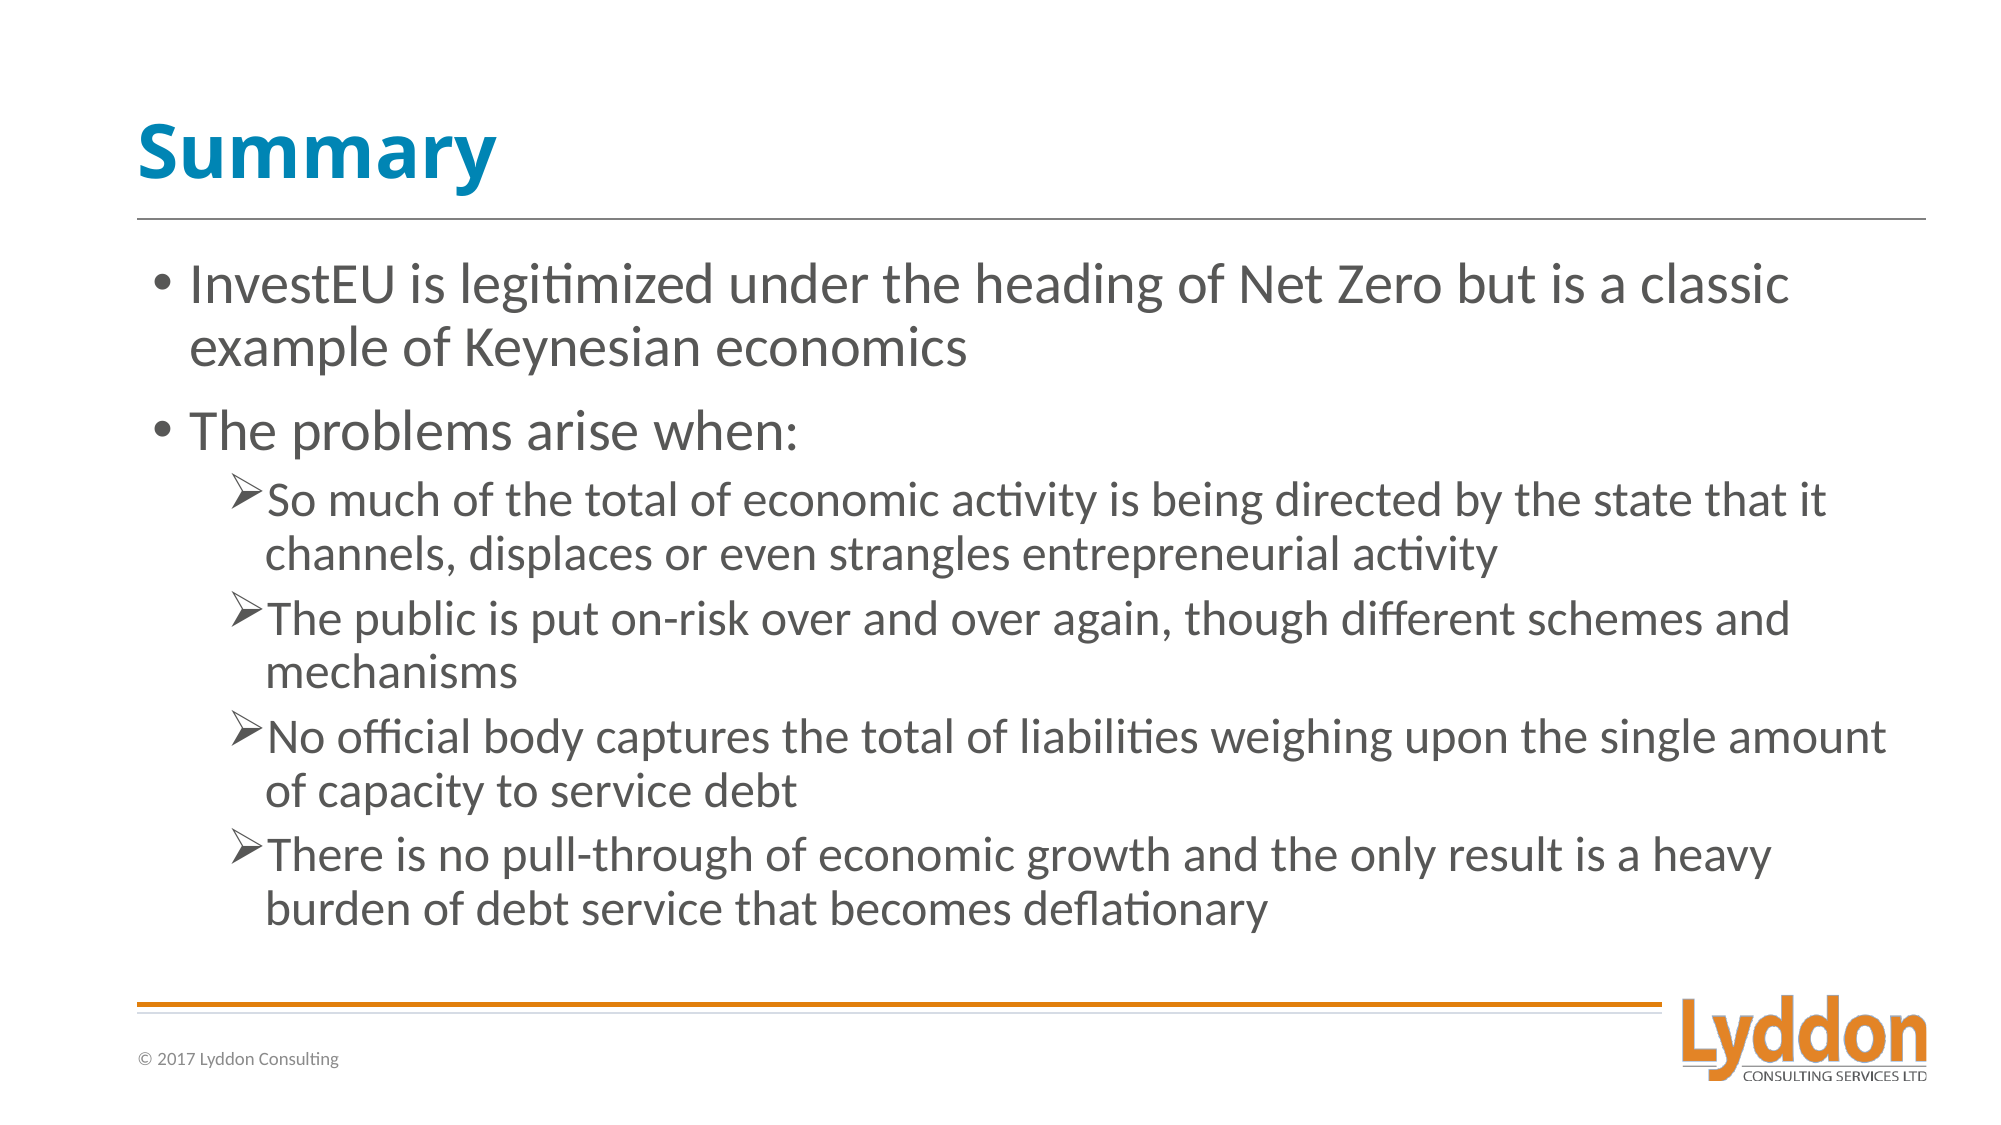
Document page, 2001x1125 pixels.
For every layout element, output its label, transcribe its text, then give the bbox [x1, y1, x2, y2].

title Summary [137, 97, 1662, 211]
list InvestEU is legitimized under the heading of Net Zero but is a classic example of Keynesian economics The problems arise when: So much of the total of economic activity is being directed by the state that it channels, displaces or even strangles entrepreneurial activity The public is put on-risk over and over again, though different schemes and mechanisms No official body captures the total of liabilities weighing upon the single amount of capacity to service debt There is no pull-through of economic growth and the only result is a heavy burden of debt service that becomes deflationary [137, 246, 1921, 995]
